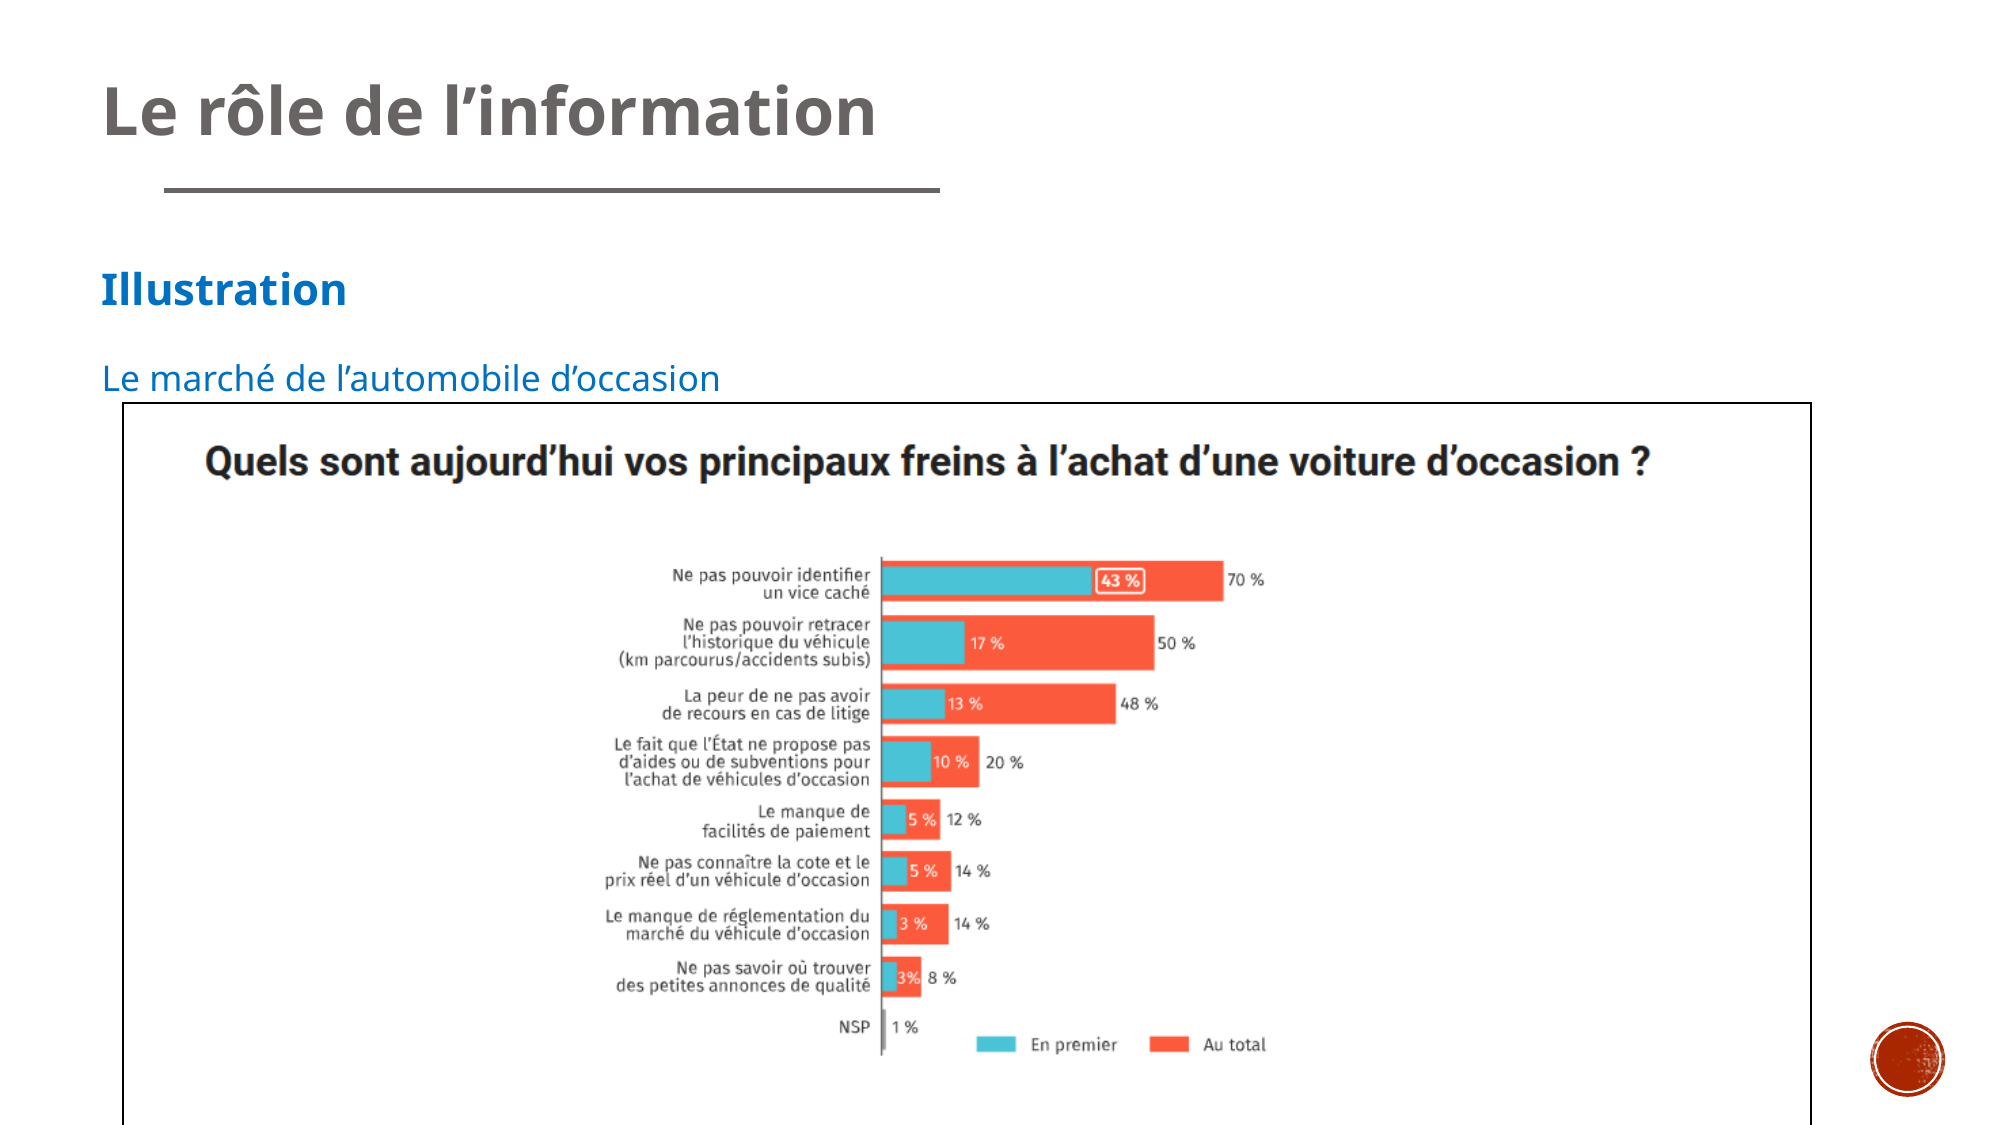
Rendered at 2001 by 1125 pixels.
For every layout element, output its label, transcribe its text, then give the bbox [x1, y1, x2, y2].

picture [123, 403, 1811, 1125]
title Le rôle de l’information [86, 60, 1916, 168]
text_box Illustration Le marché de l’automobile d’occasion [86, 238, 1916, 414]
picture [1870, 1021, 1946, 1097]
